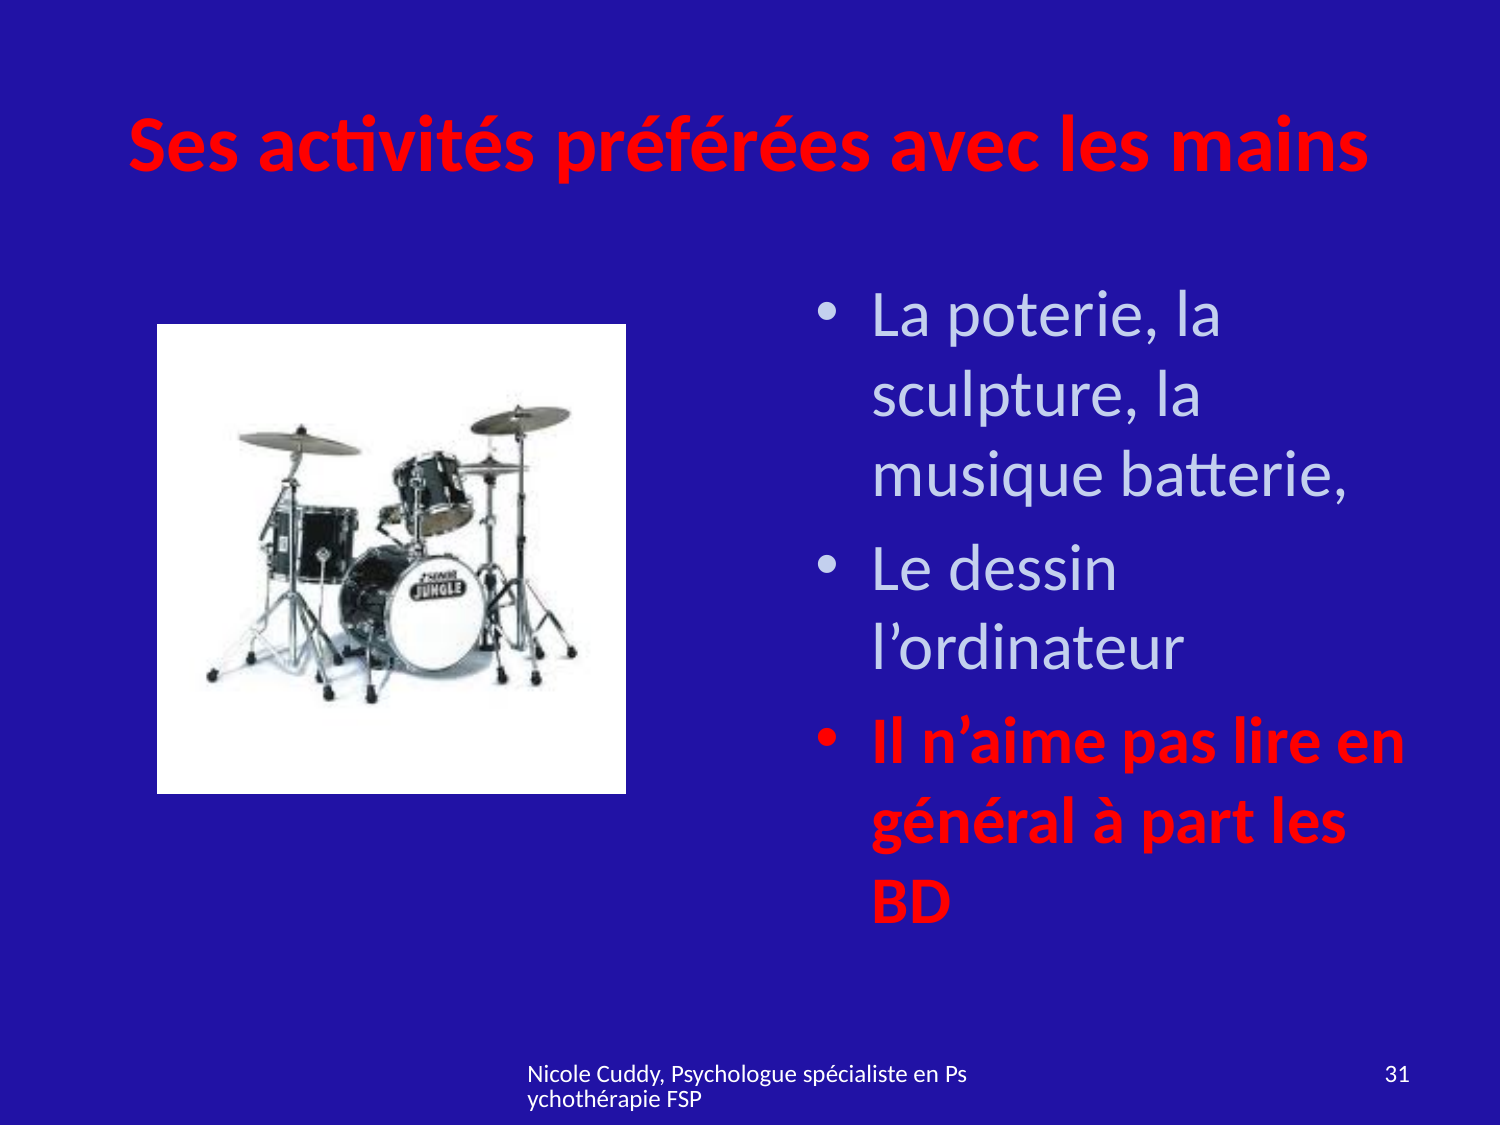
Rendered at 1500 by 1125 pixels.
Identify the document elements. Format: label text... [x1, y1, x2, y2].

footer Nicole Cuddy, Psychologue spécialiste en Psychothérapie FSP [512, 1042, 988, 1103]
picture [156, 324, 627, 794]
title Ses activités préférées avec les mains [75, 45, 1425, 233]
slide_number 31 [1074, 1042, 1425, 1103]
list La poterie, la sculpture, la musique batterie, Le dessin l’ordinateur Il n’aime pas lire en général à part les BD [800, 262, 1425, 1069]
